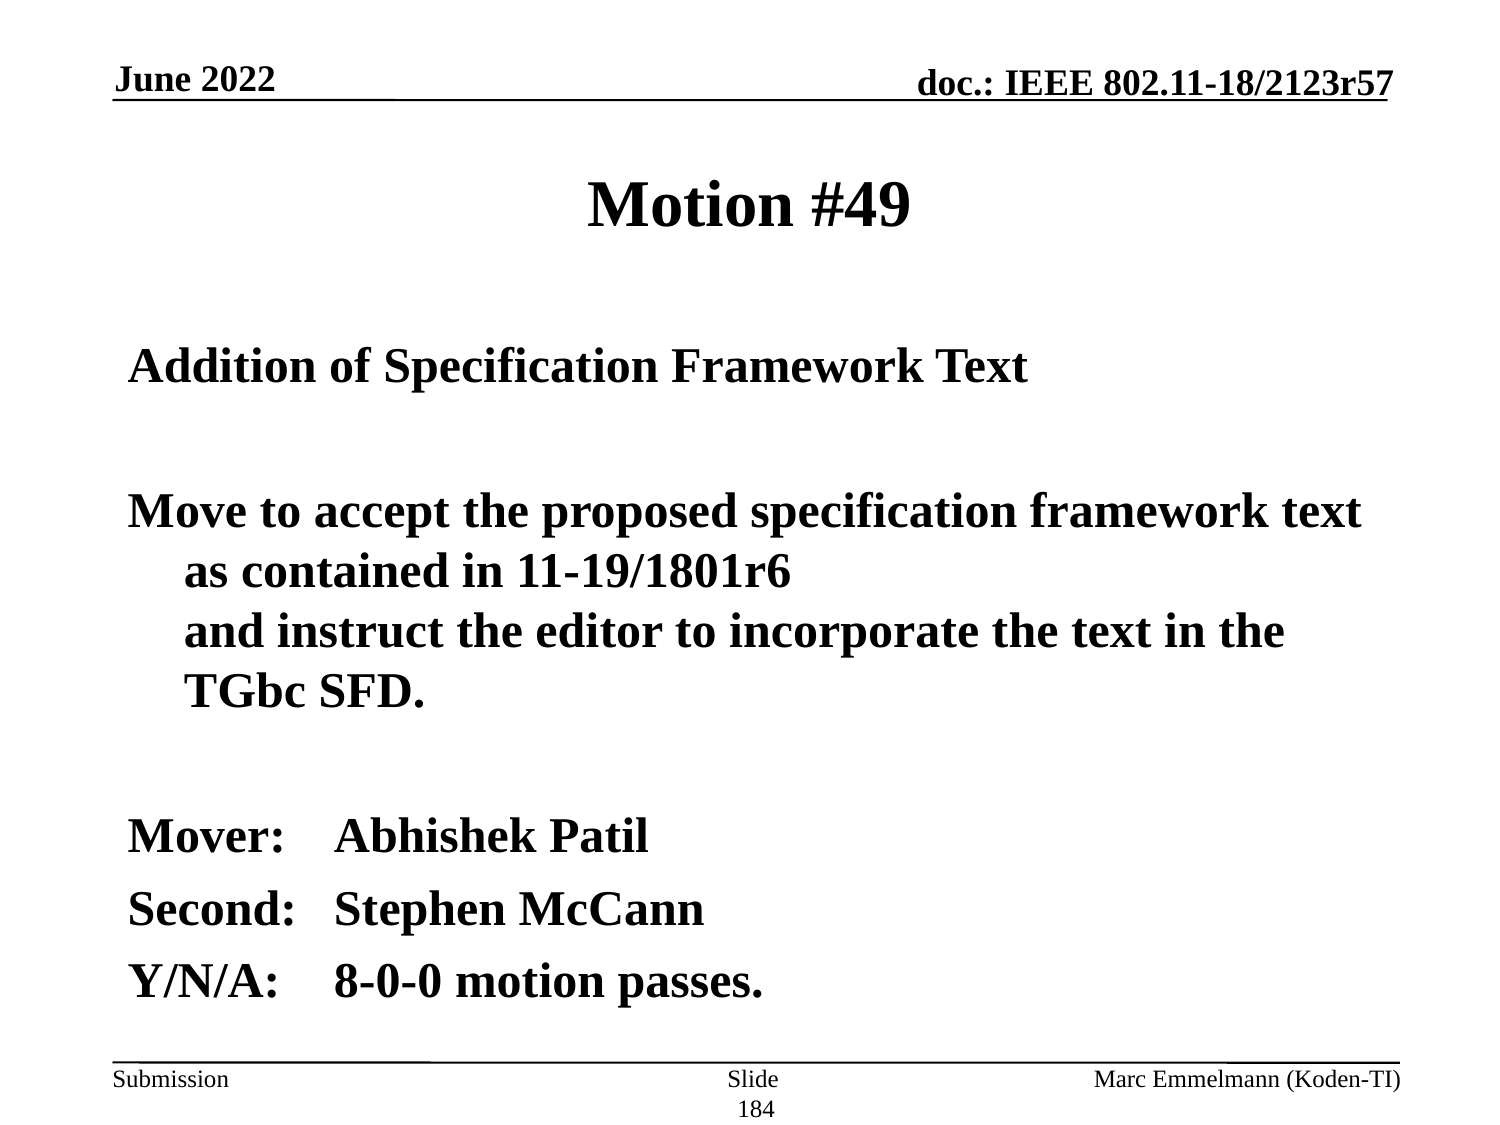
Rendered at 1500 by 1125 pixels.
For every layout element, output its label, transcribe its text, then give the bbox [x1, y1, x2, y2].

footer Marc Emmelmann (Koden-TI) [878, 1061, 1402, 1093]
title Motion #49 [112, 112, 1388, 288]
list Addition of Specification Framework Text Move to accept the proposed specification framework text as contained in 11-19/1801r6 and instruct the editor to incorporate the text in the TGbc SFD. Mover: Abhishek Patil Second: Stephen McCann Y/N/A: 8-0-0 motion passes. [112, 324, 1388, 1000]
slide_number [114, 54, 423, 100]
slide_number Slide 184 [712, 1061, 800, 1123]
